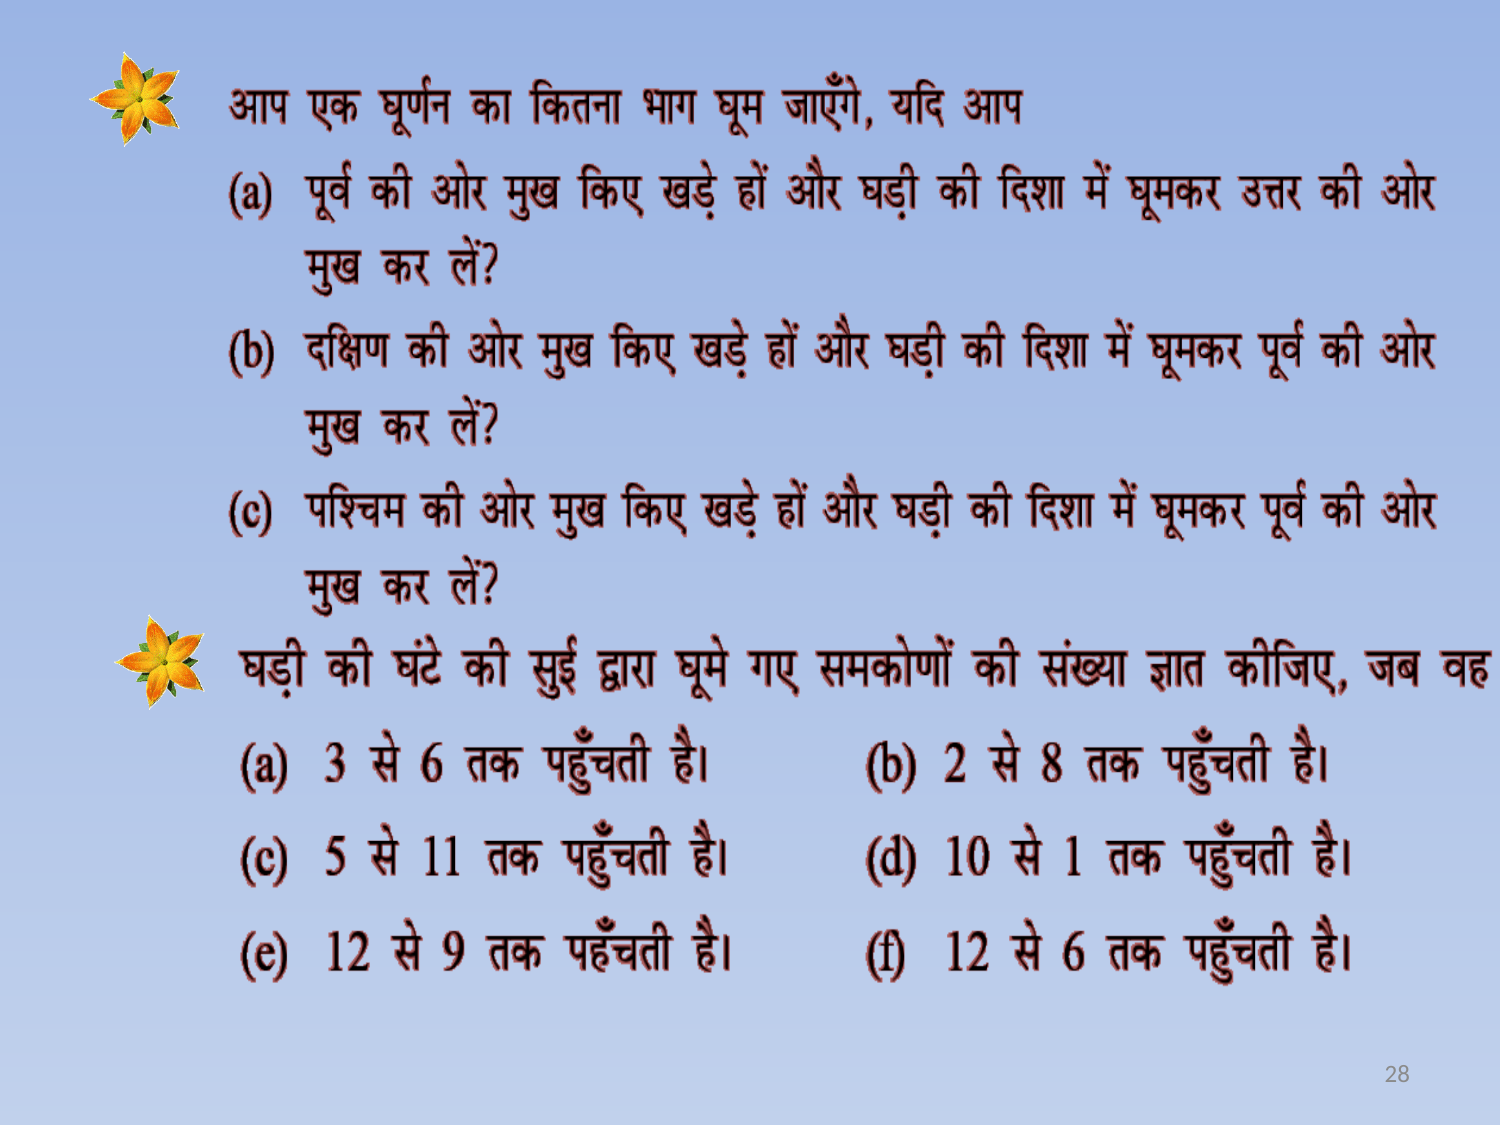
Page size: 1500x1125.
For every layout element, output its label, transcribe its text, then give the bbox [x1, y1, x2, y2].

picture [112, 612, 207, 711]
picture [212, 62, 1500, 1038]
slide_number 28 [1074, 1047, 1425, 1103]
picture [87, 49, 182, 148]
